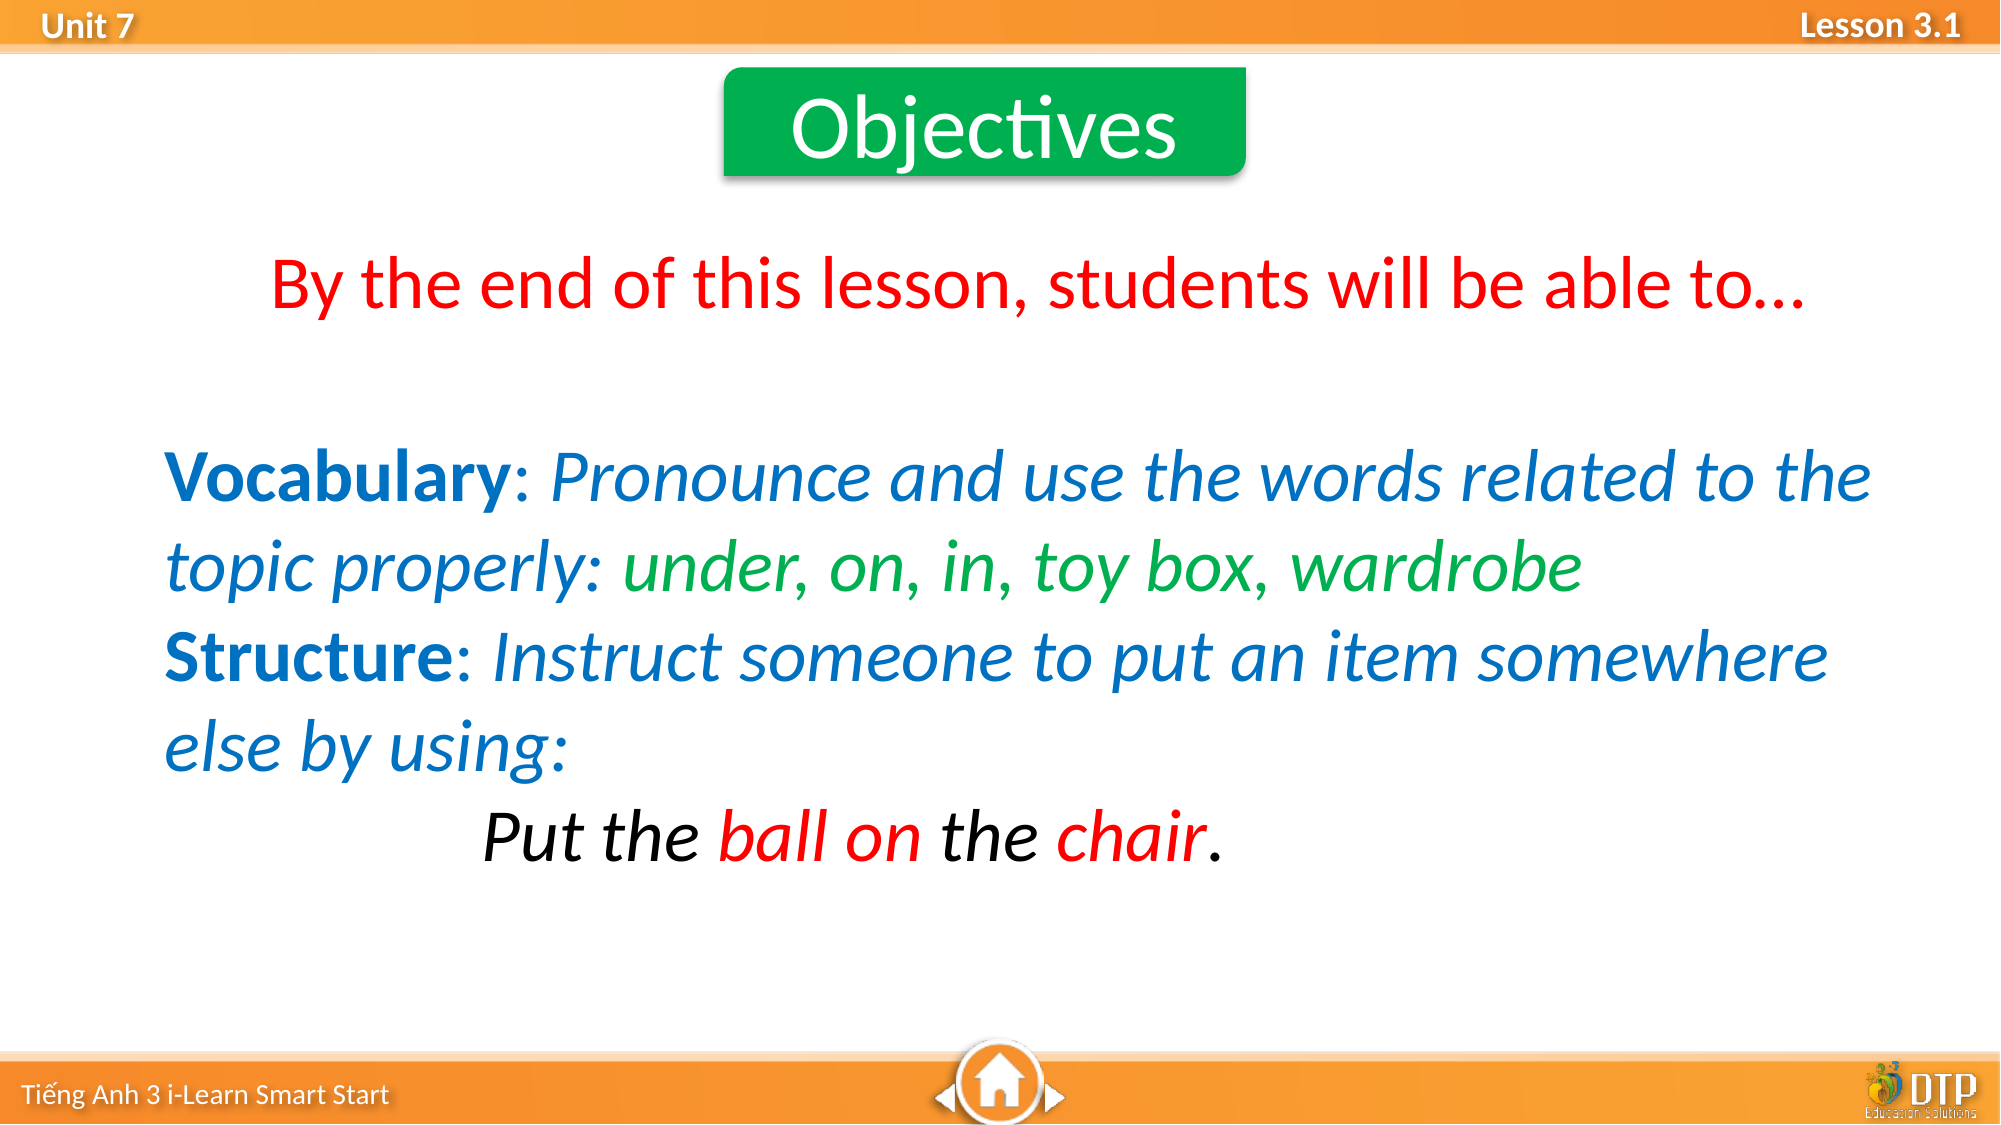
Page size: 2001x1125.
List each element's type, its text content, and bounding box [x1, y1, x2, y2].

text_box By the end of this lesson, students will be able to… Vocabulary: Pronounce and use the words related to the topic properly: under, on, in, toy box, wardrobe Structure: Instruct someone to put an item somewhere else by using: Put the ball on the chair. [150, 226, 1927, 884]
picture [0, 0, 2000, 1125]
text_box Objectives [721, 65, 1248, 179]
